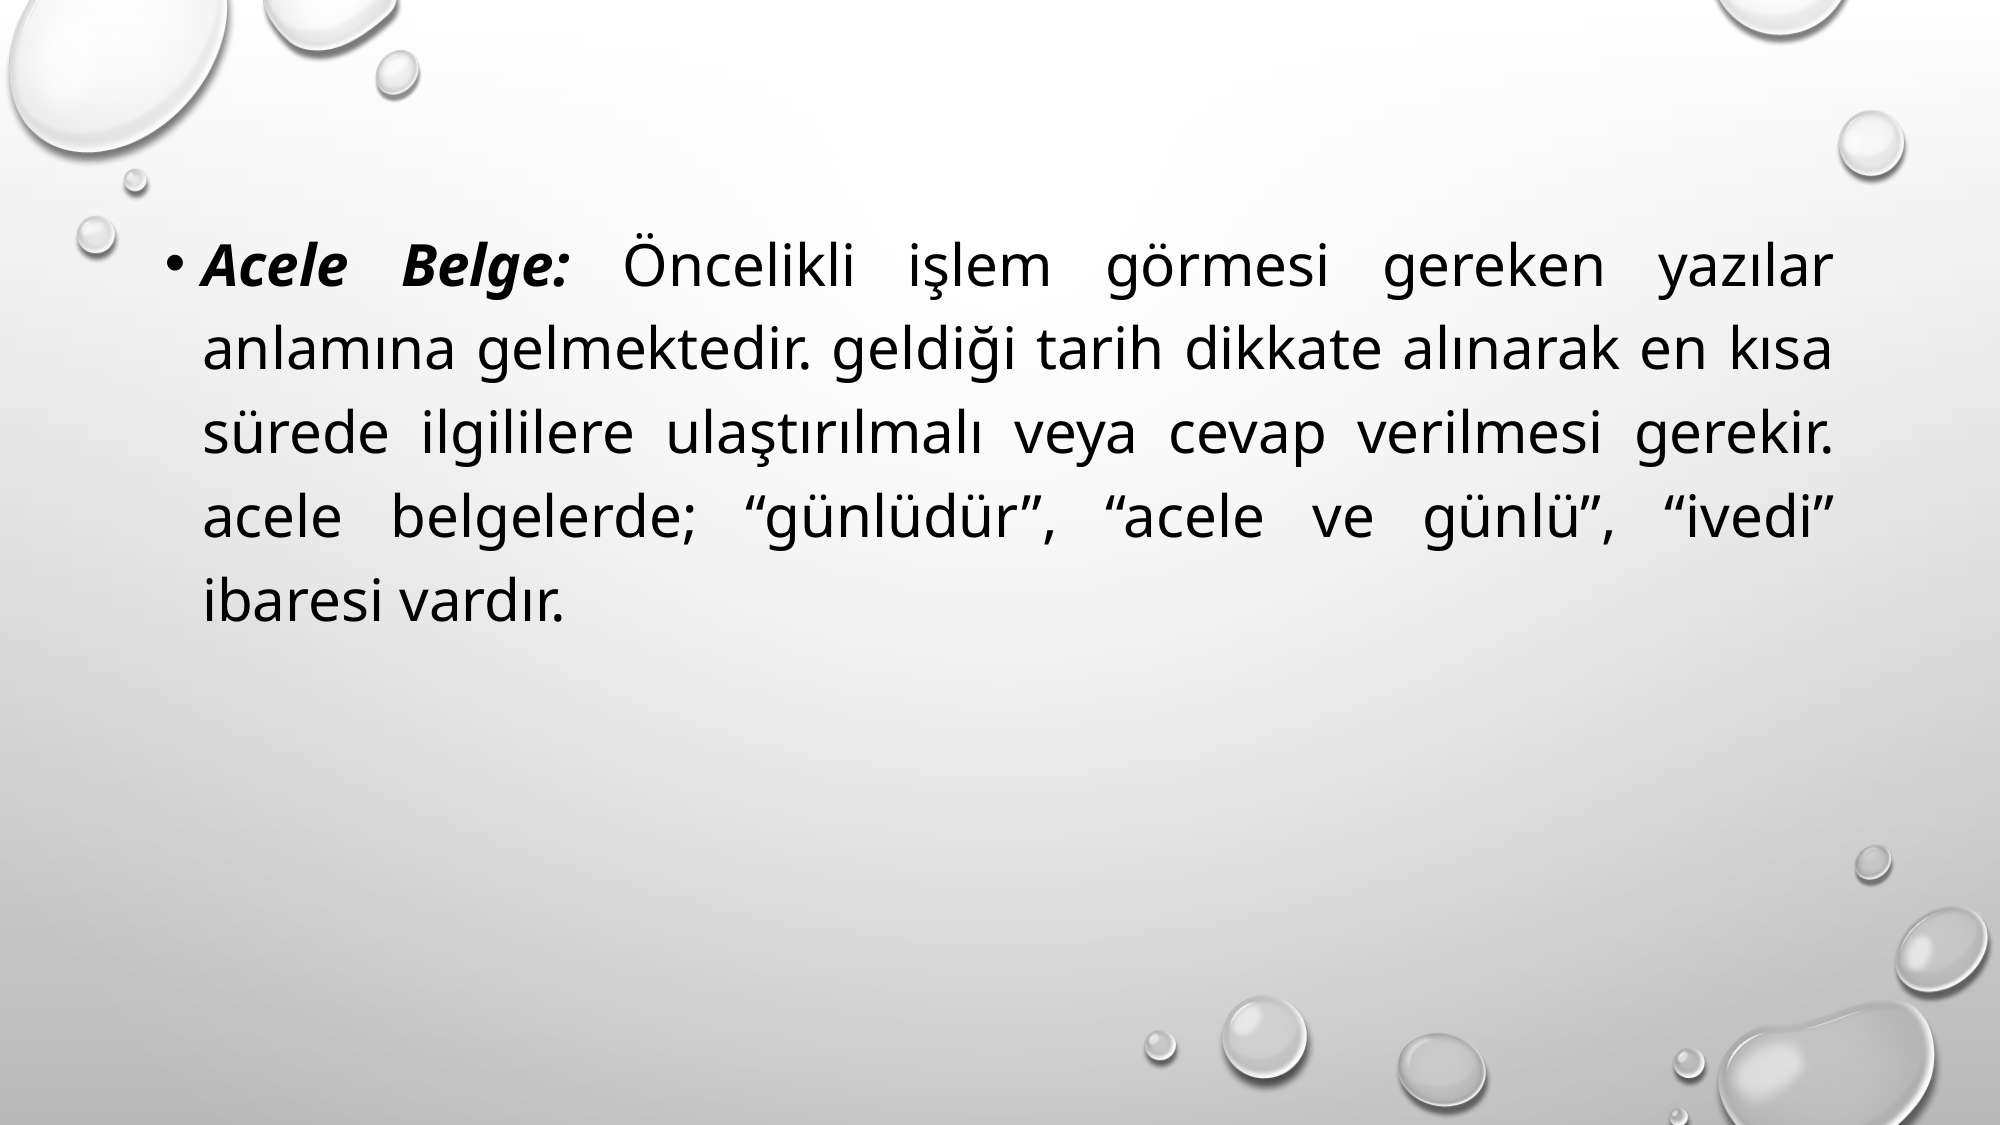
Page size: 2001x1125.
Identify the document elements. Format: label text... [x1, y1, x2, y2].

list Acele Belge: Öncelikli işlem görmesi gereken yazılar anlamına gelmektedir. geldiği tarih dikkate alınarak en kısa sürede ilgililere ulaştırılmalı veya cevap verilmesi gerekir. acele belgelerde; “günlüdür”, “acele ve günlü”, “ivedi” ibaresi vardır. [149, 206, 1850, 950]
picture [0, 0, 2000, 1125]
